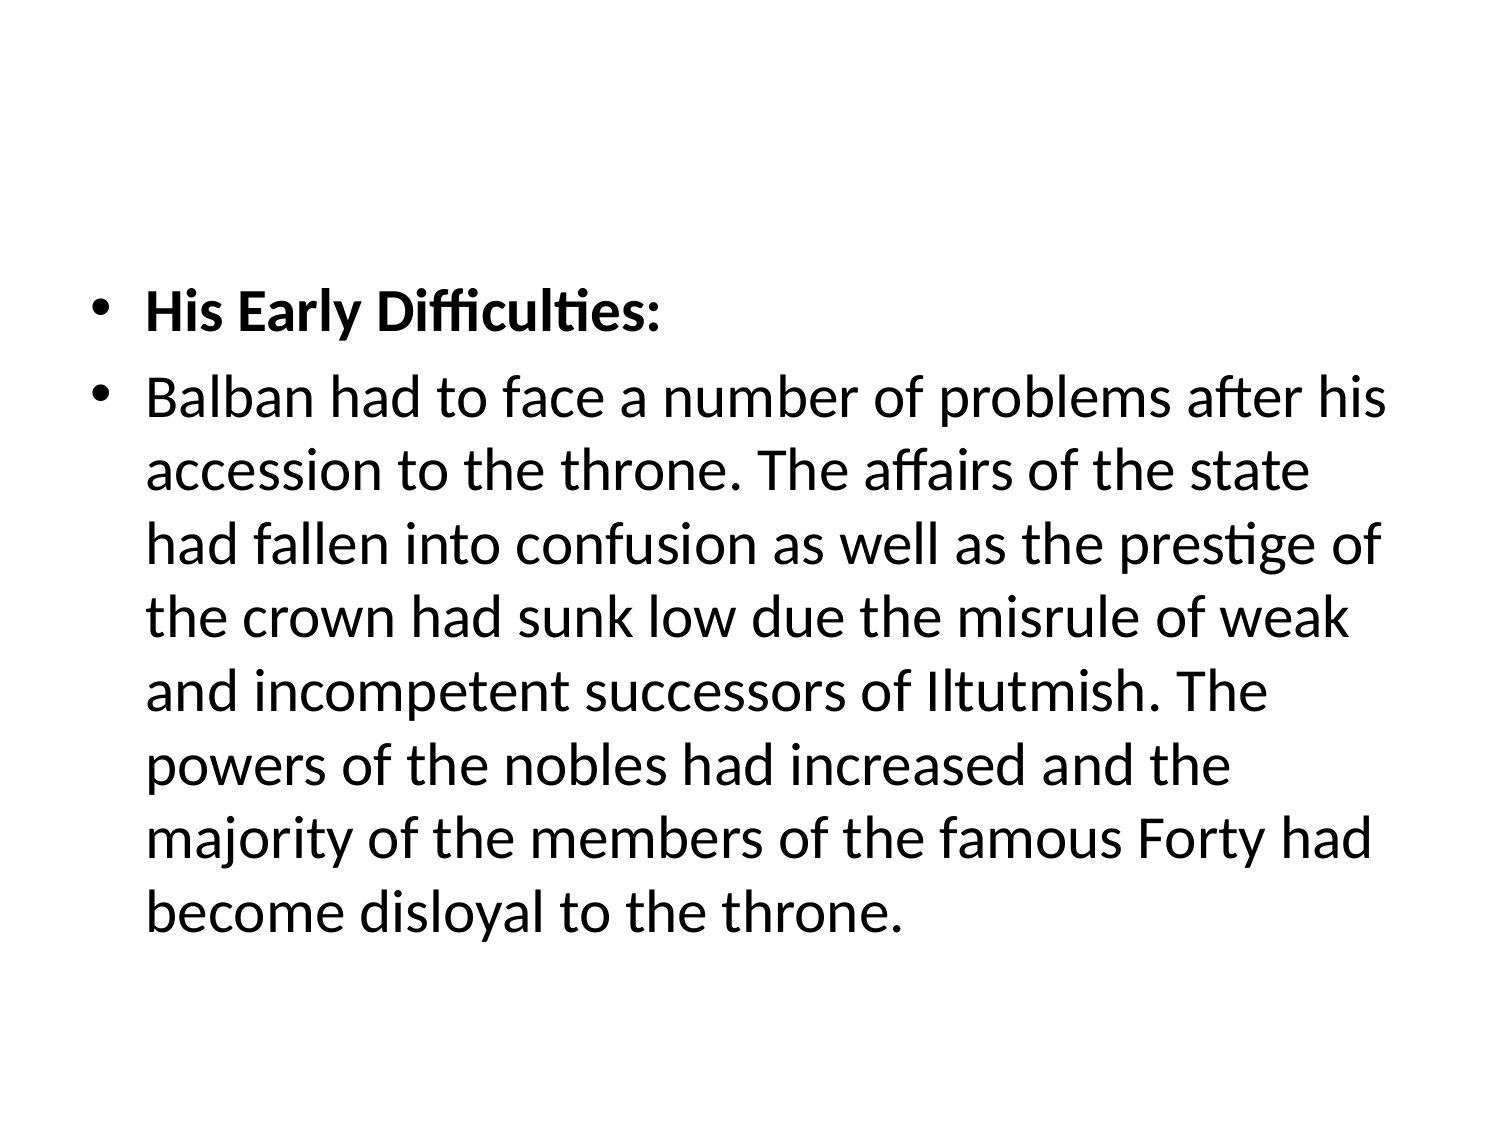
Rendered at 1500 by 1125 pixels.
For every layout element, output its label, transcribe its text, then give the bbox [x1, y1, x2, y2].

list His Early Difficulties: Balban had to face a number of problems after his accession to the throne. The affairs of the state had fallen into confusion as well as the prestige of the crown had sunk low due the misrule of weak and incompetent successors of Iltutmish. The powers of the nobles had increased and the majority of the members of the famous Forty had become disloyal to the throne. [75, 262, 1425, 1005]
